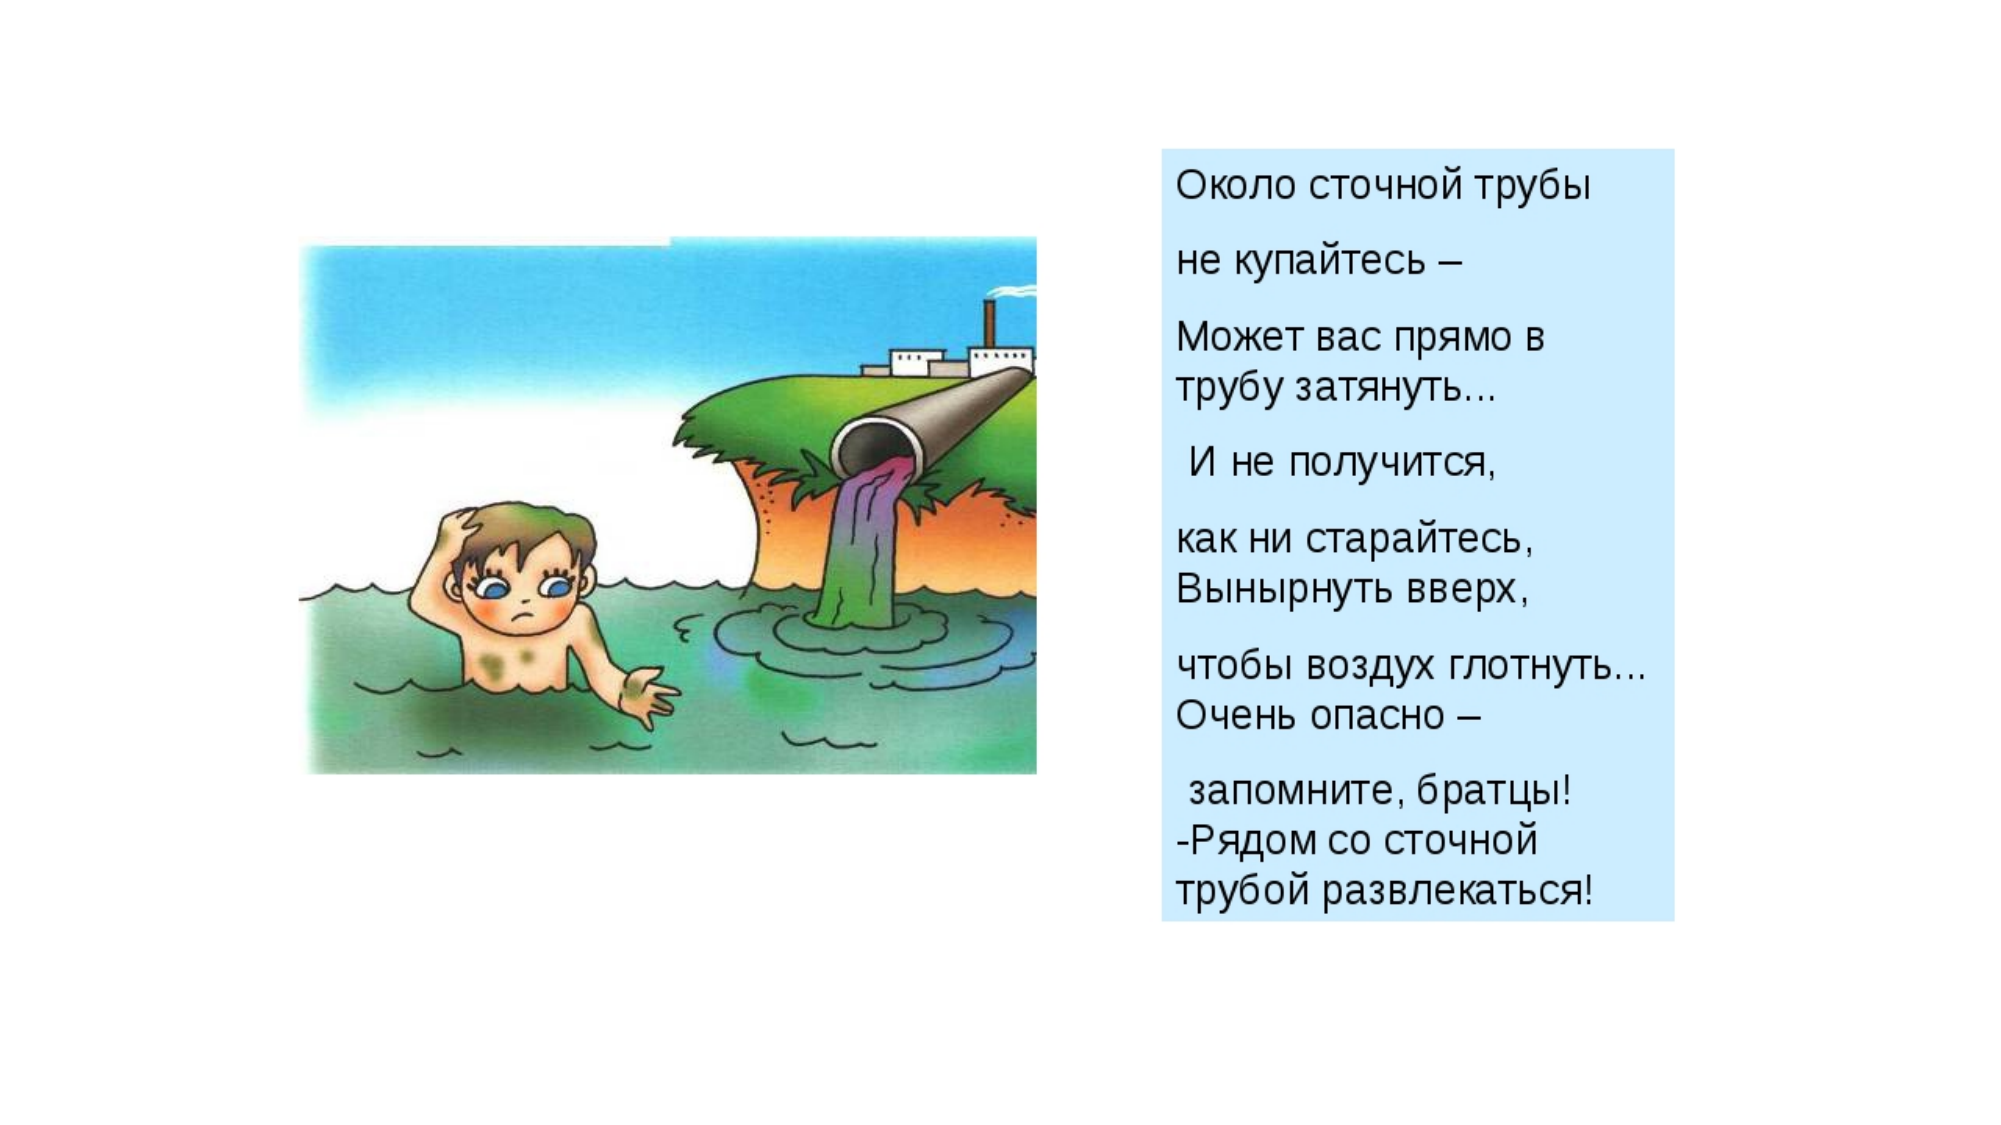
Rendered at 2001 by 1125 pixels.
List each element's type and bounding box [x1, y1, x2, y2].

picture [249, 0, 1750, 1125]
